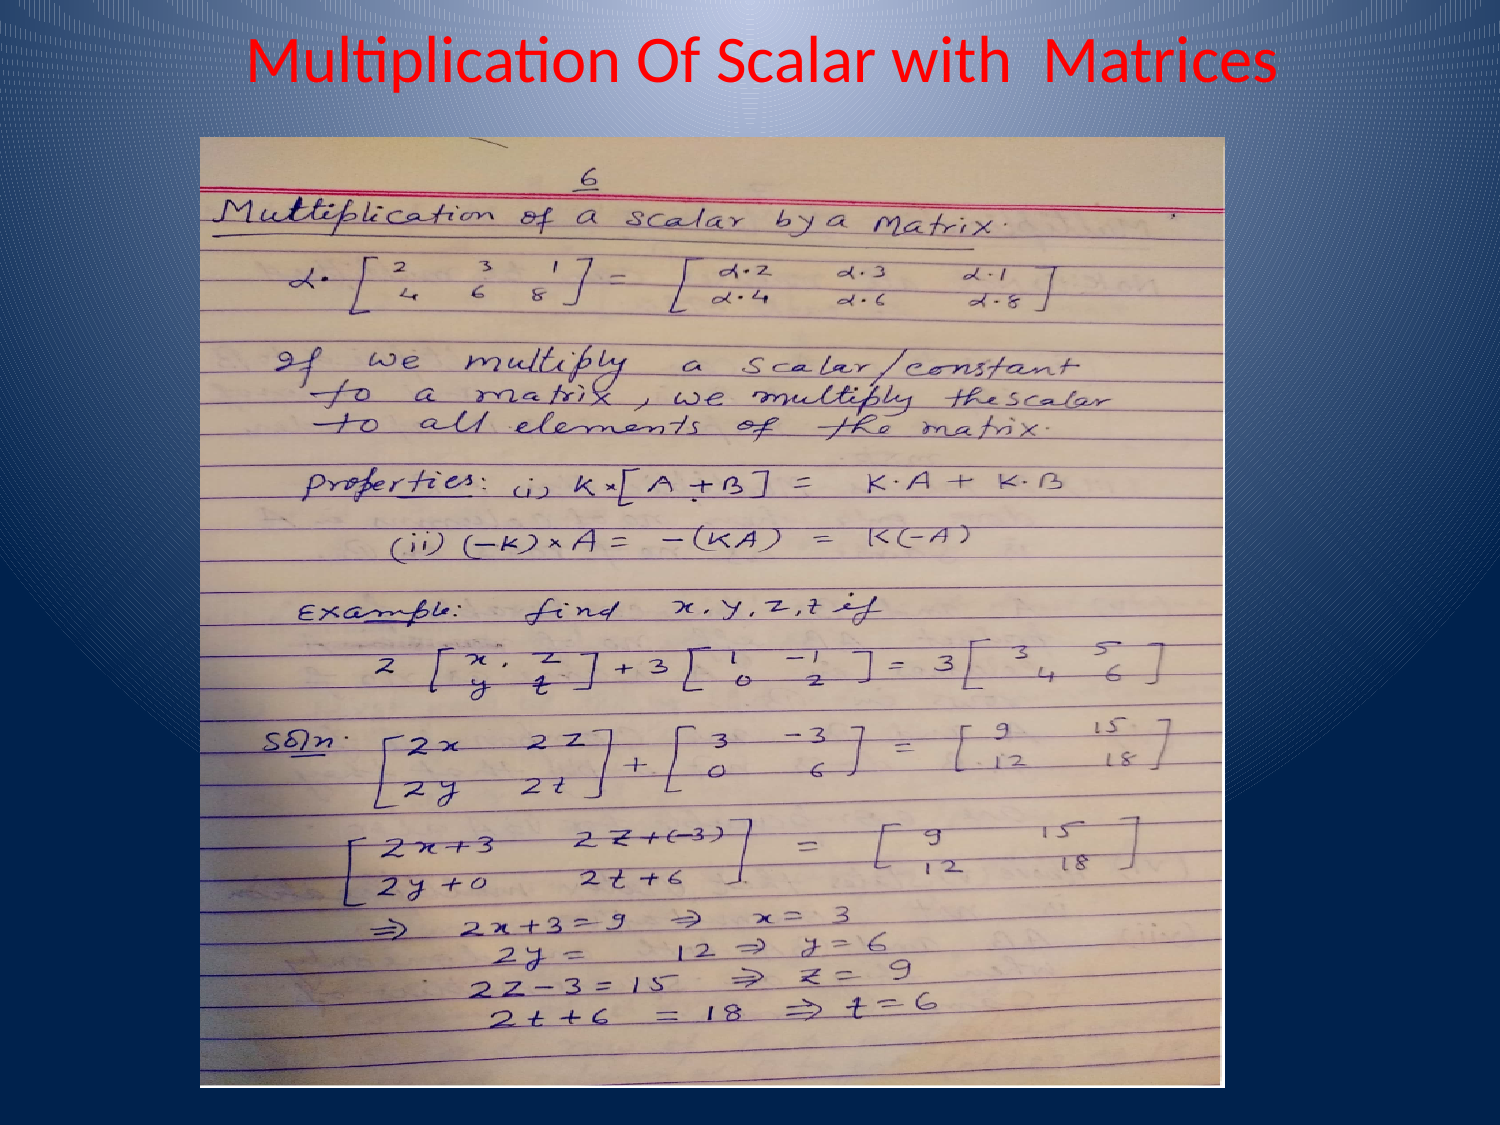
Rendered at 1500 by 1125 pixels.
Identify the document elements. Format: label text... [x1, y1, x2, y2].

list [199, 137, 1226, 1088]
title Multiplication Of Scalar with Matrices [87, 0, 1438, 113]
